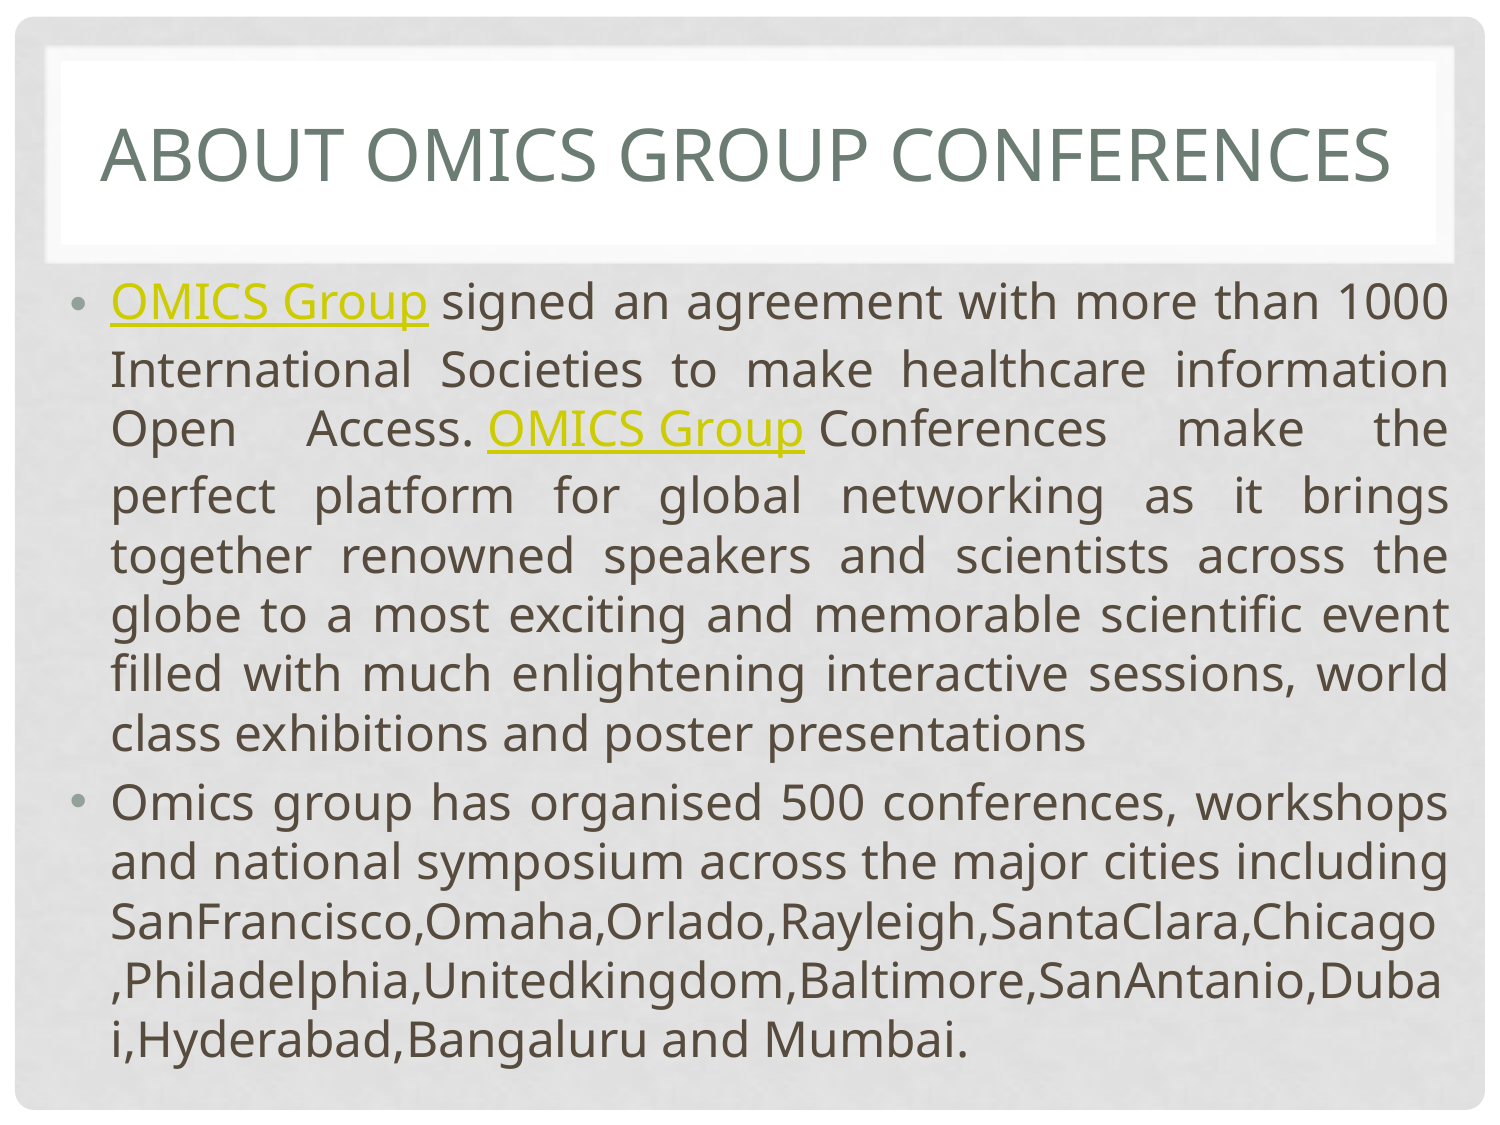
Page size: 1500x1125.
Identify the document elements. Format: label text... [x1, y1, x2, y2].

list OMICS Group signed an agreement with more than 1000 International Societies to make healthcare information Open Access. OMICS Group Conferences make the perfect platform for global networking as it brings together renowned speakers and scientists across the globe to a most exciting and memorable scientific event filled with much enlightening interactive sessions, world class exhibitions and poster presentations Omics group has organised 500 conferences, workshops and national symposium across the major cities including SanFrancisco,Omaha,Orlado,Rayleigh,SantaClara,Chicago,Philadelphia,Unitedkingdom,Baltimore,SanAntanio,Dubai,Hyderabad,Bangaluru and Mumbai. [35, 262, 1465, 1090]
title About Omics Group conferences [69, 66, 1425, 238]
